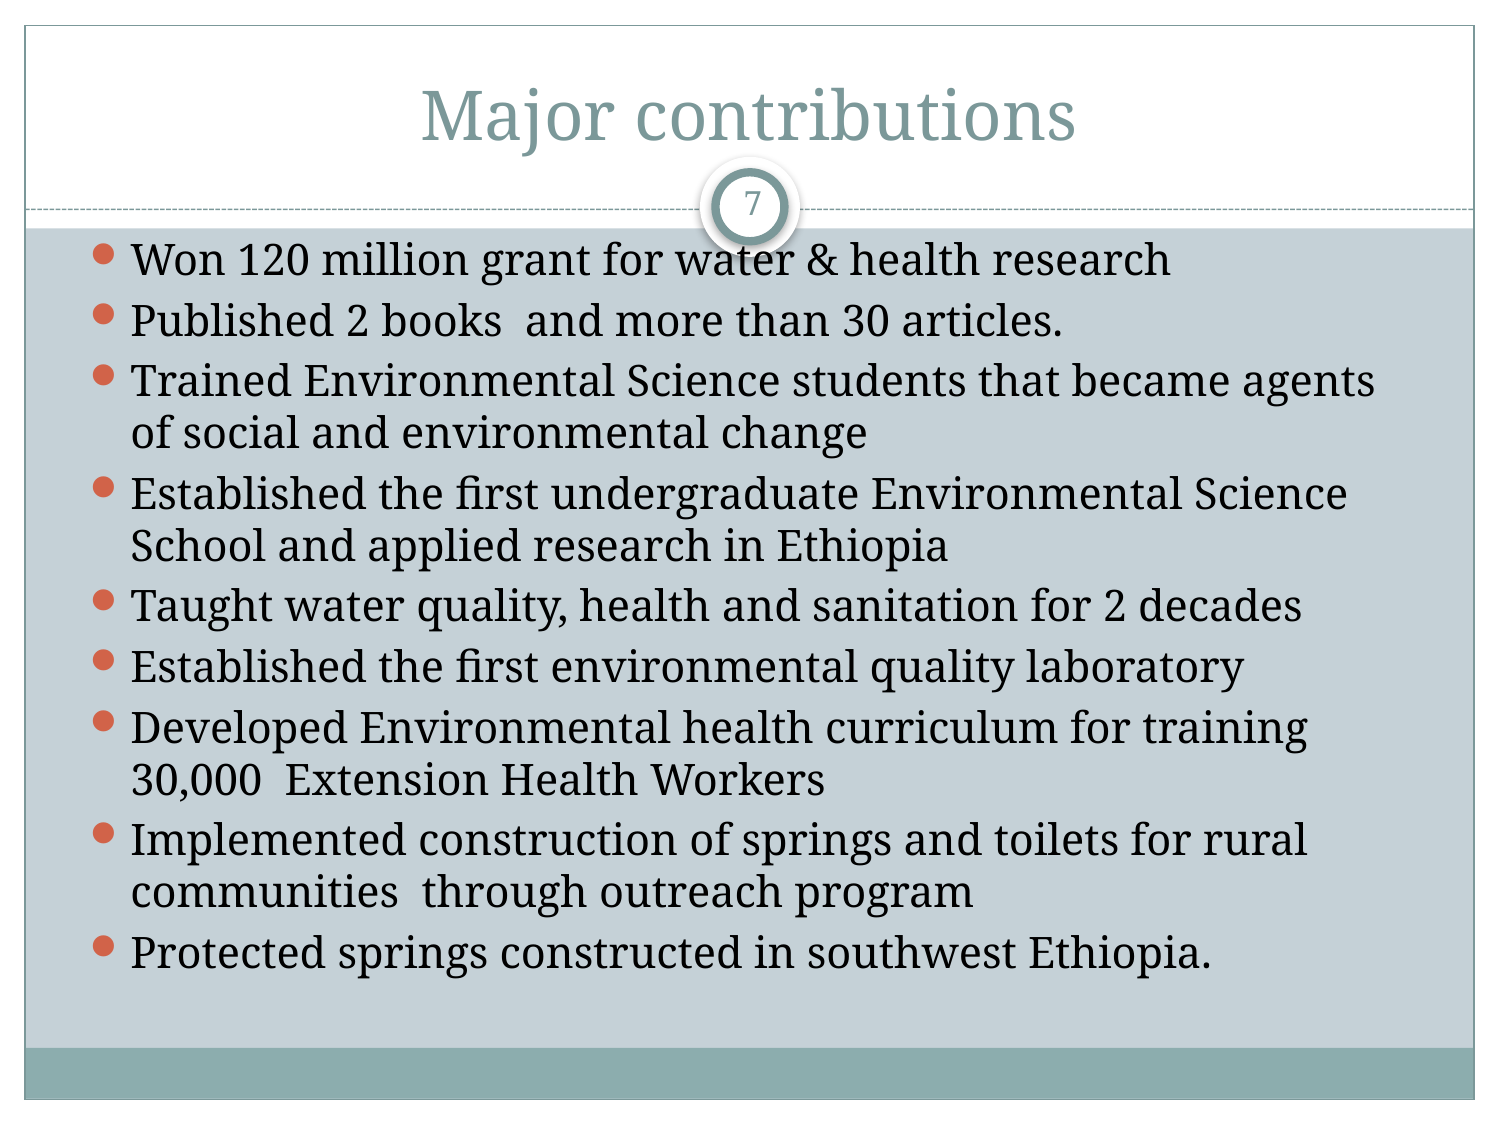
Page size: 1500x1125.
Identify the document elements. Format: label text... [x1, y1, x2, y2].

slide_number 7 [715, 168, 791, 241]
title Major contributions [49, 37, 1450, 162]
list Won 120 million grant for water & health research Published 2 books and more than 30 articles. Trained Environmental Science students that became agents of social and environmental change Established the first undergraduate Environmental Science School and applied research in Ethiopia Taught water quality, health and sanitation for 2 decades Established the first environmental quality laboratory Developed Environmental health curriculum for training 30,000 Extension Health Workers Implemented construction of springs and toilets for rural communities through outreach program Protected springs constructed in southwest Ethiopia. [75, 224, 1425, 998]
